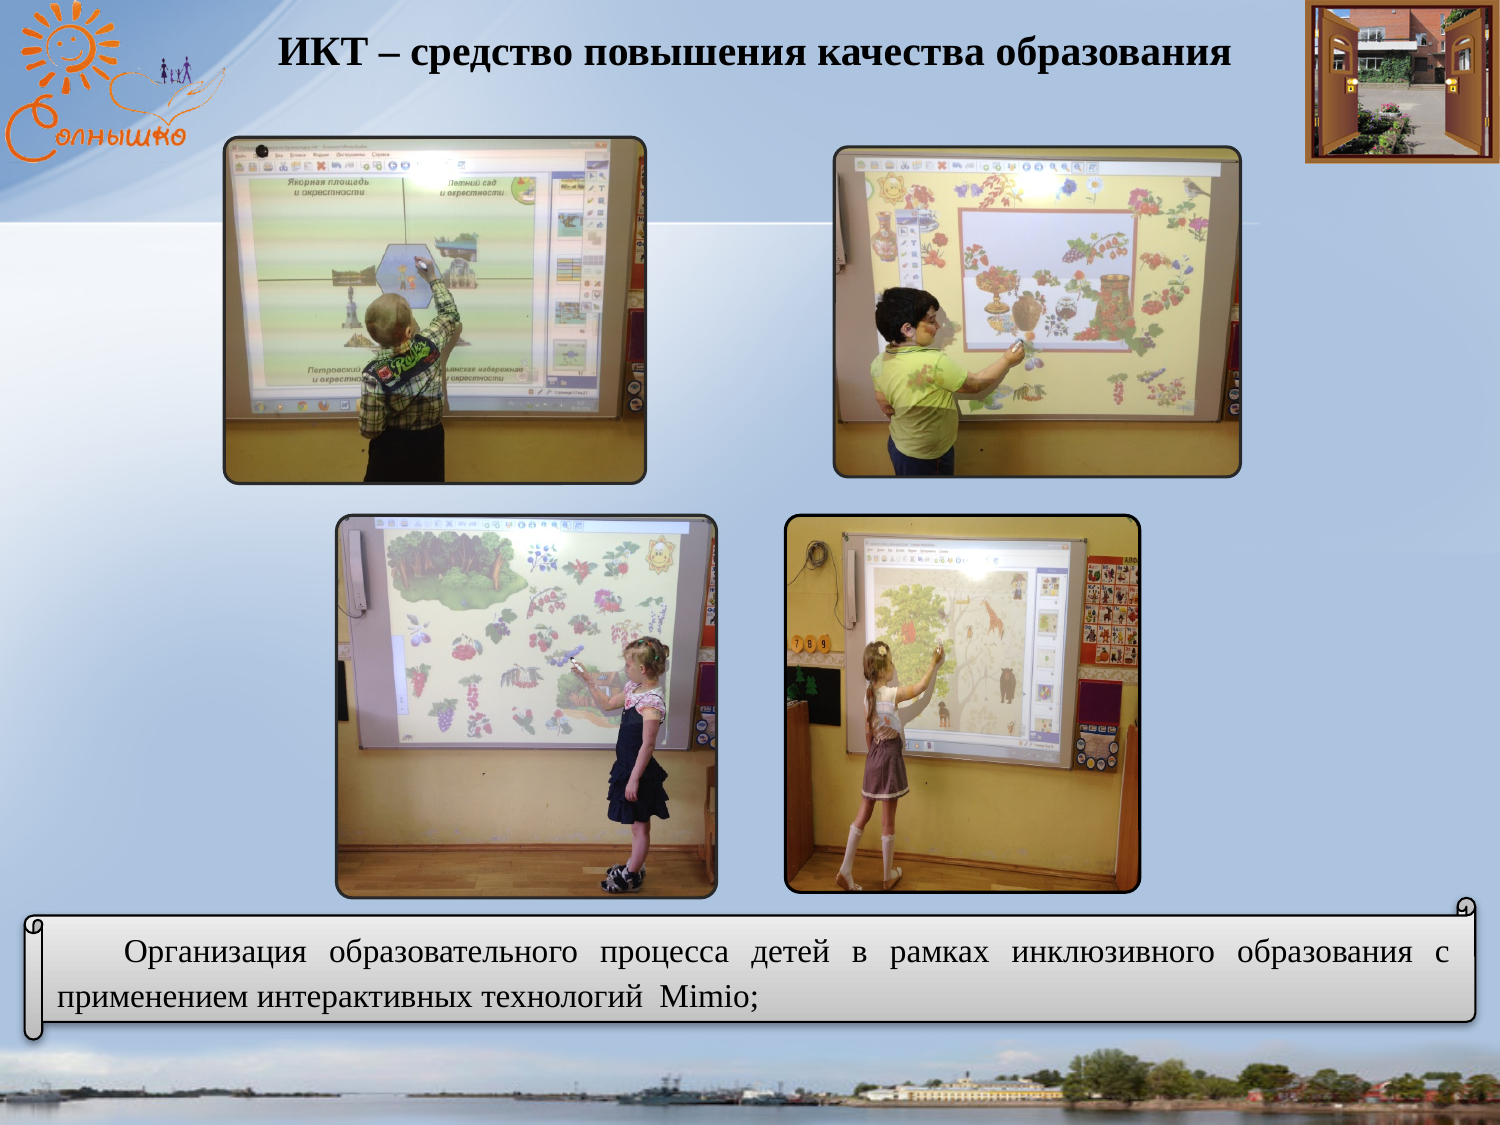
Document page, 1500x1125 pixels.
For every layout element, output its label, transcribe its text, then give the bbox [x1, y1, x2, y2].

text_box ИКТ – средство повышения качества образования [263, 16, 1248, 81]
picture [0, 0, 1500, 1125]
text_box Организация образовательного процесса детей в рамках инклюзивного образования с применением интерактивных технологий Mimio; [23, 896, 1477, 1038]
